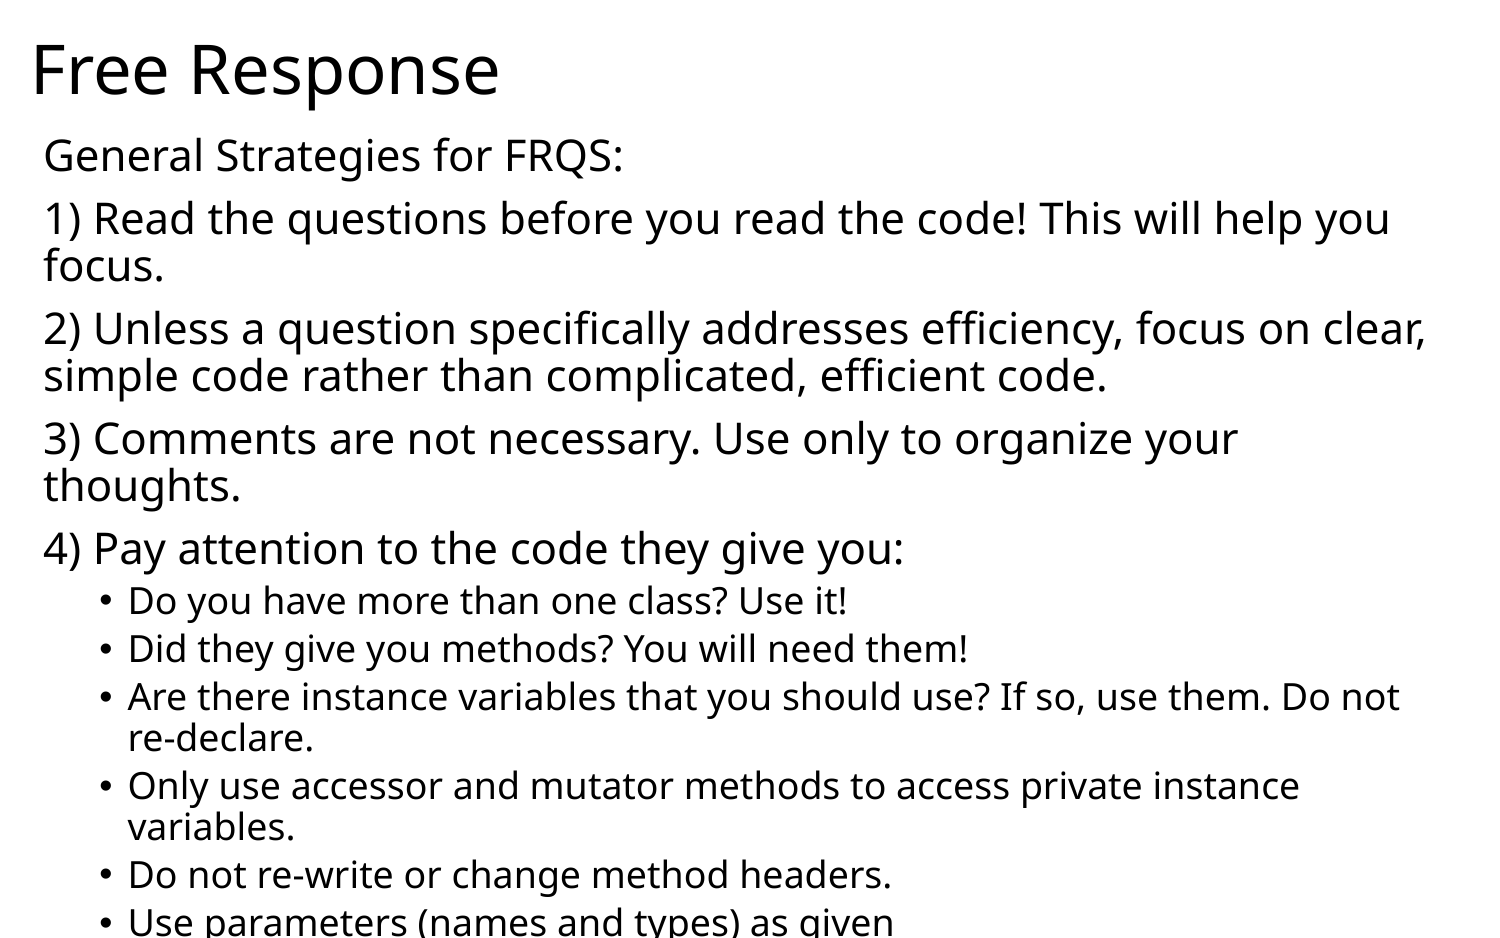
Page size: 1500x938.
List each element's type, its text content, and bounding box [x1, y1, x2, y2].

list General Strategies for FRQS: 1) Read the questions before you read the code! This will help you focus. 2) Unless a question specifically addresses efficiency, focus on clear, simple code rather than complicated, efficient code. 3) Comments are not necessary. Use only to organize your thoughts. 4) Pay attention to the code they give you: Do you have more than one class? Use it! Did they give you methods? You will need them! Are there instance variables that you should use? If so, use them. Do not re-declare. Only use accessor and mutator methods to access private instance variables. Do not re-write or change method headers. Use parameters (names and types) as given [28, 126, 1458, 892]
title Free Response [15, 21, 1310, 123]
